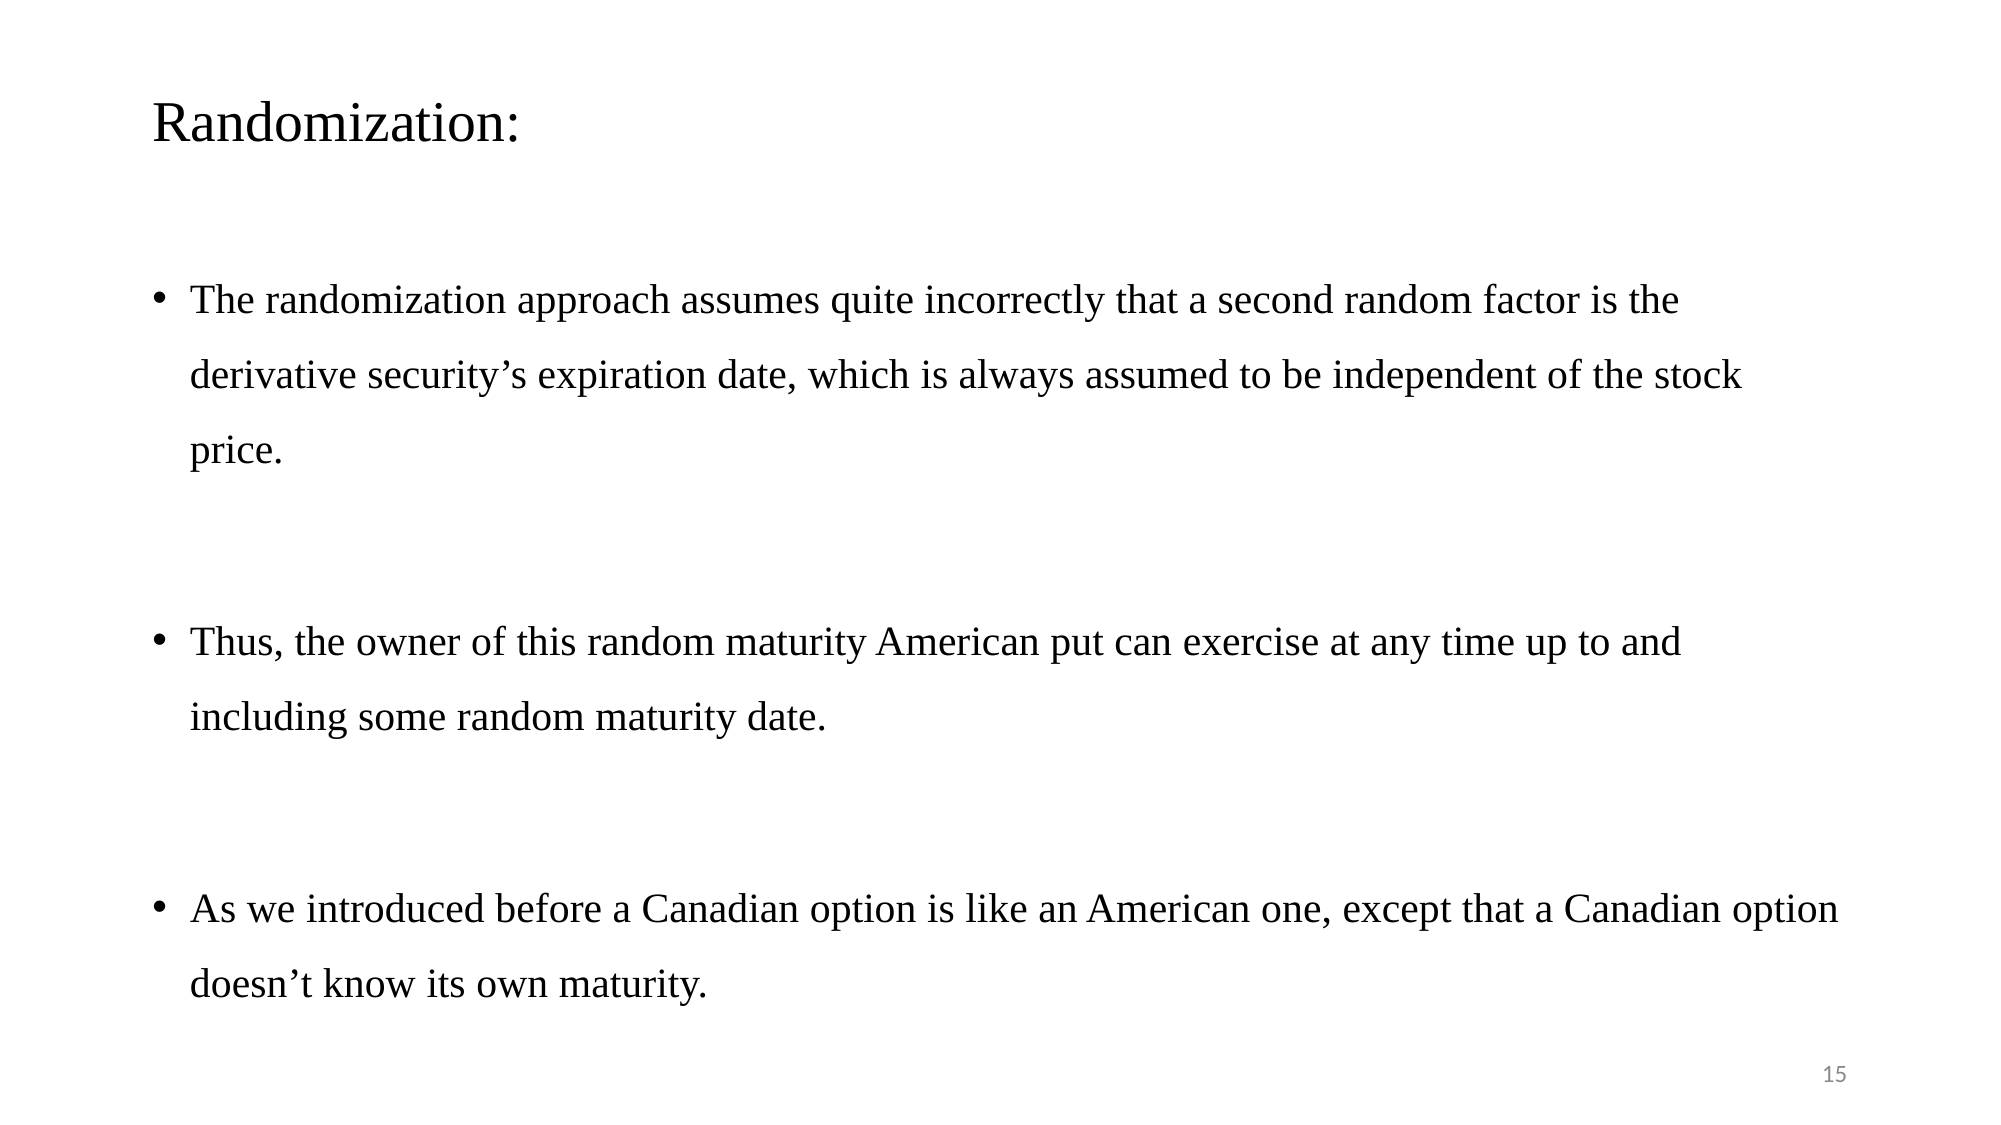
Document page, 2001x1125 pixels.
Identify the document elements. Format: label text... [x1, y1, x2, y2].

list The randomization approach assumes quite incorrectly that a second random factor is the derivative security’s expiration date, which is always assumed to be independent of the stock price. Thus, the owner of this random maturity American put can exercise at any time up to and including some random maturity date. As we introduced before a Canadian option is like an American one, except that a Canadian option doesn’t know its own maturity. [137, 239, 1863, 1073]
title Randomization: [137, 84, 1863, 163]
slide_number 15 [1412, 1042, 1863, 1103]
